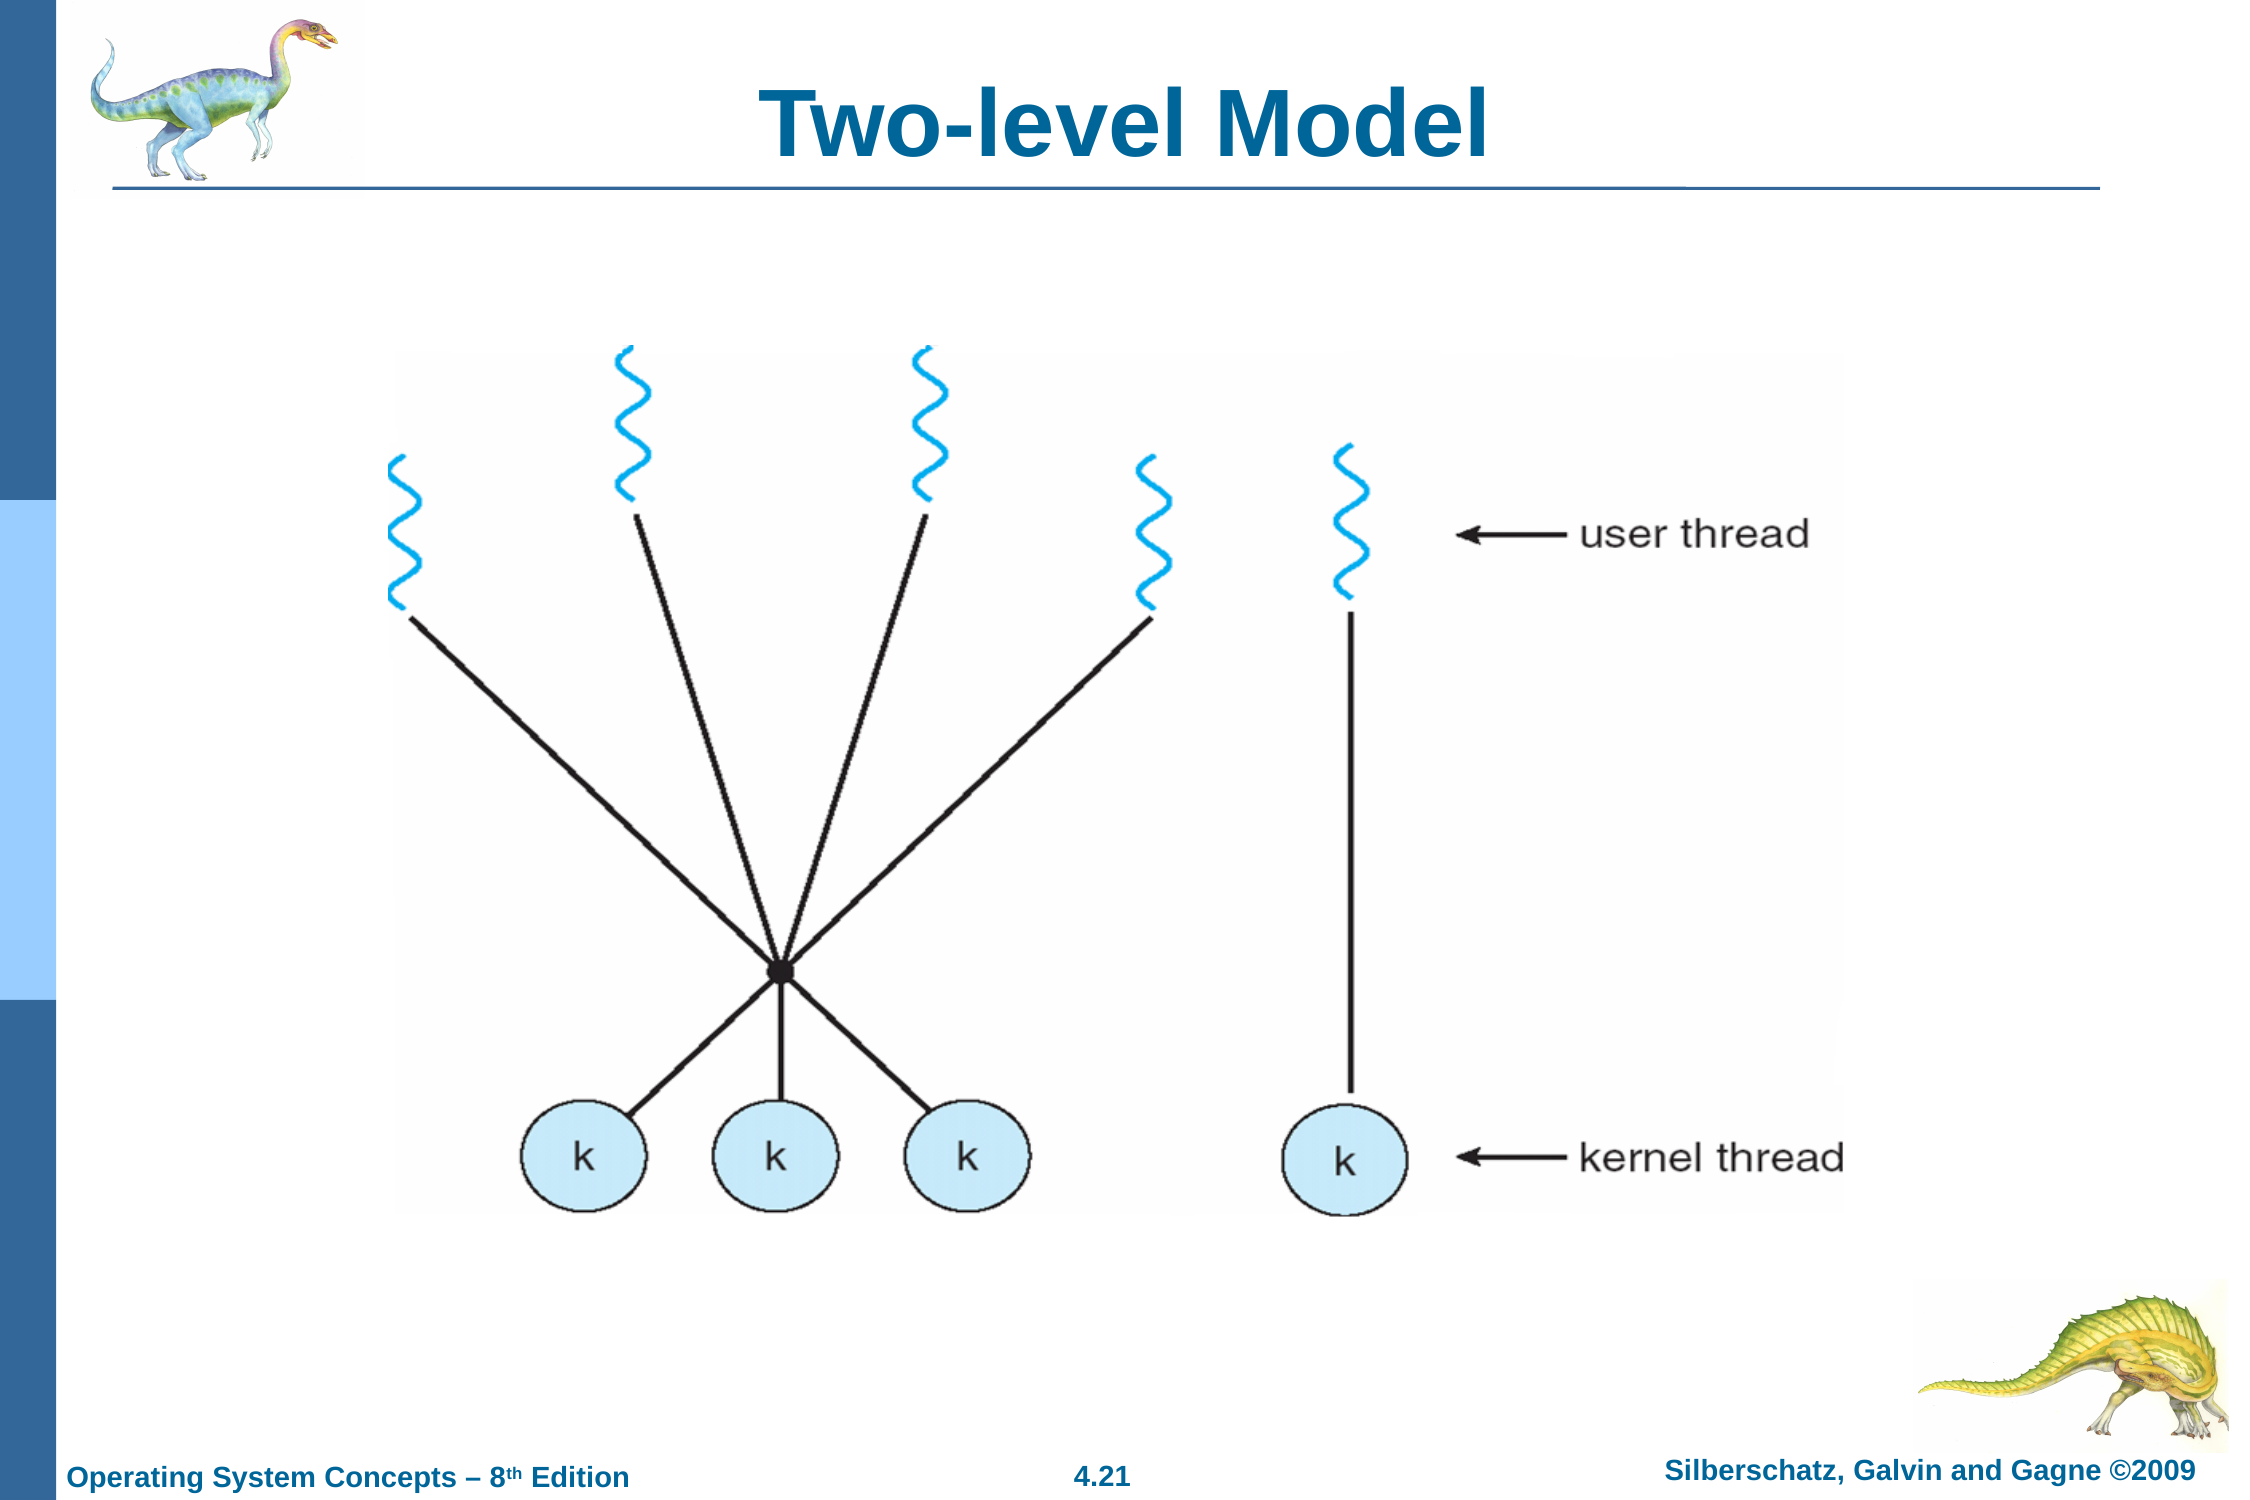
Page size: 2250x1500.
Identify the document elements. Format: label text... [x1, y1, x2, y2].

picture [70, 0, 365, 199]
picture [1913, 1279, 2229, 1453]
title Two-level Model [112, 60, 2138, 187]
picture [388, 345, 1851, 1222]
picture [388, 478, 416, 525]
picture [388, 539, 416, 587]
